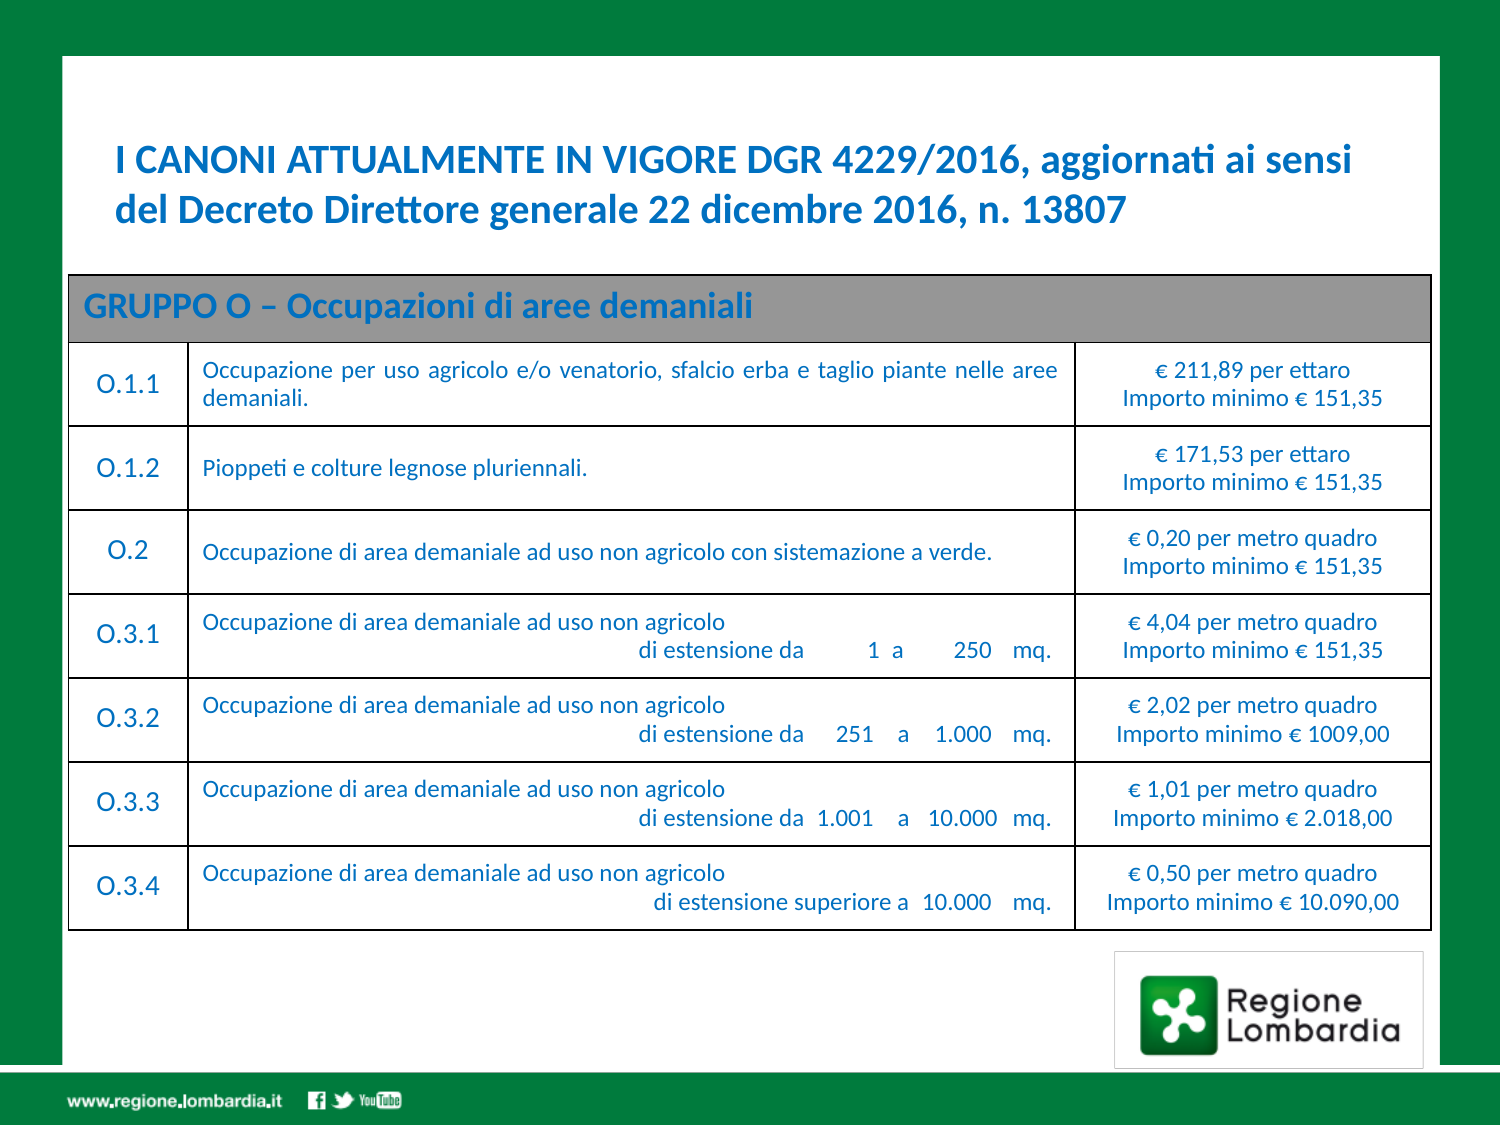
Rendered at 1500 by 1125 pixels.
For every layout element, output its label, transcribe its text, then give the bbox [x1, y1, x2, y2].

table_cell O.3.4 [69, 847, 187, 929]
table_cell Occupazione di area demaniale ad uso non agricolo di estensione da 1 a 250 mq. [189, 595, 1074, 677]
table_cell O.3.2 [69, 679, 187, 761]
table_cell Occupazione per uso agricolo e/o venatorio, sfalcio erba e taglio piante nelle aree demaniali. [189, 343, 1074, 425]
table_cell € 0,50 per metro quadro Importo minimo € 10.090,00 [1076, 847, 1430, 929]
table_cell € 2,02 per metro quadro Importo minimo € 1009,00 [1076, 679, 1430, 761]
table_cell Occupazione di area demaniale ad uso non agricolo di estensione da 1.001 a 10.000 mq. [189, 763, 1074, 845]
text_box I CANONI ATTUALMENTE IN VIGORE DGR 4229/2016, aggiornati ai sensi del Decreto Direttore generale 22 dicembre 2016, n. 13807 [99, 124, 1413, 240]
table_cell O.1.1 [69, 343, 187, 425]
table_cell € 4,04 per metro quadro Importo minimo € 151,35 [1076, 595, 1430, 677]
table_cell O.1.2 [69, 427, 187, 509]
table_cell € 1,01 per metro quadro Importo minimo € 2.018,00 [1076, 763, 1430, 845]
table_cell € 171,53 per ettaro Importo minimo € 151,35 [1076, 427, 1430, 509]
table_cell O.2 [69, 511, 187, 593]
table_cell Pioppeti e colture legnose pluriennali. [189, 427, 1074, 509]
table_cell Occupazione di area demaniale ad uso non agricolo di estensione superiore a 10.000 mq. [189, 847, 1074, 929]
table_cell O.3.1 [69, 595, 187, 677]
table_cell Occupazione di area demaniale ad uso non agricolo di estensione da 251 a 1.000 mq. [189, 679, 1074, 761]
table_header GRUPPO O – Occupazioni di aree demaniali [69, 276, 1430, 342]
table_cell Occupazione di area demaniale ad uso non agricolo con sistemazione a verde. [189, 511, 1074, 593]
table_cell € 0,20 per metro quadro Importo minimo € 151,35 [1076, 511, 1430, 593]
table_cell € 211,89 per ettaro Importo minimo € 151,35 [1076, 343, 1430, 425]
table_cell O.3.3 [69, 763, 187, 845]
